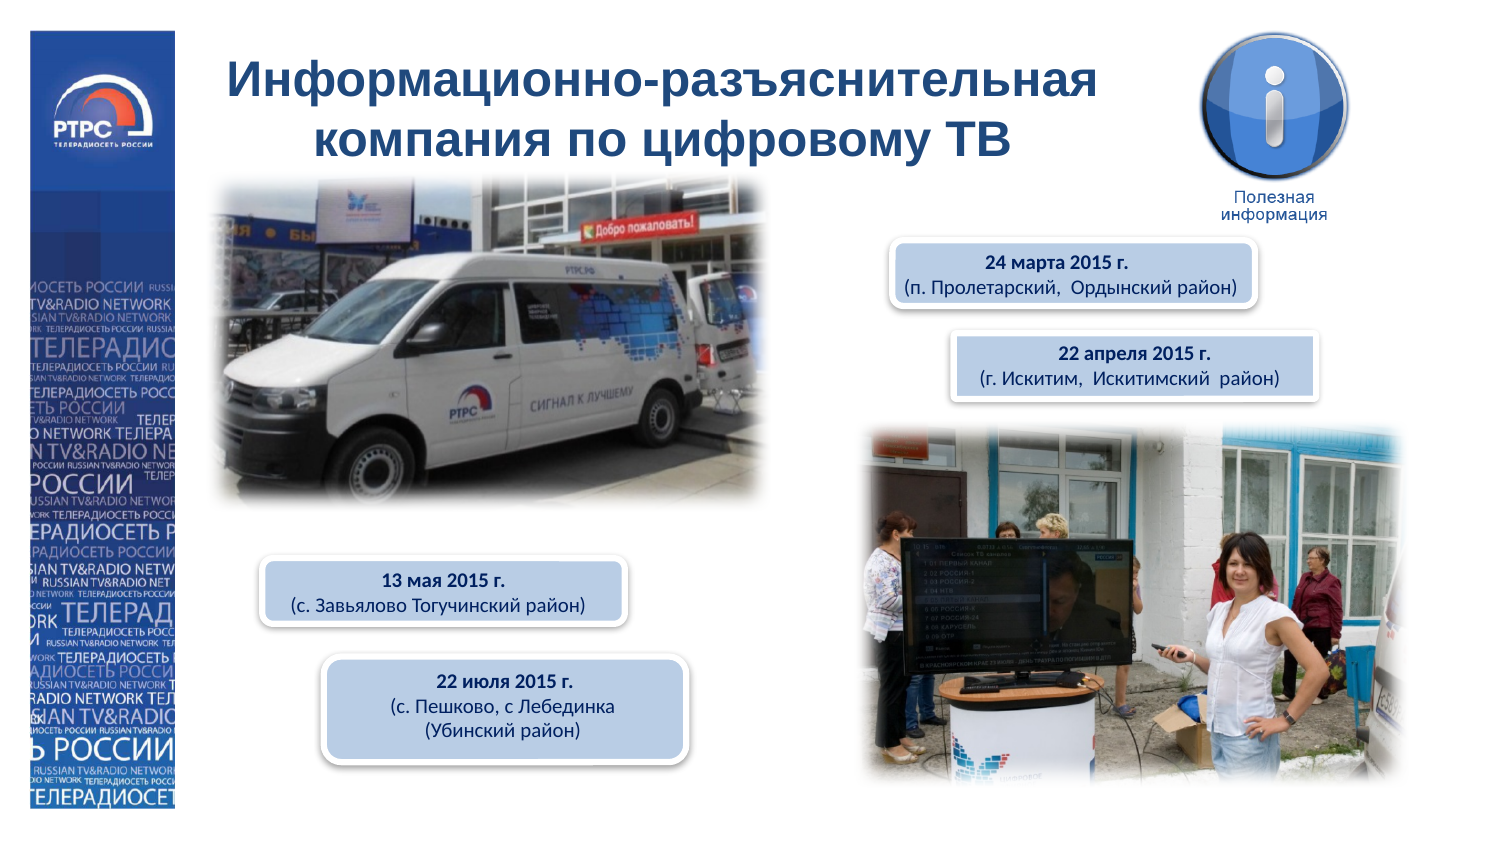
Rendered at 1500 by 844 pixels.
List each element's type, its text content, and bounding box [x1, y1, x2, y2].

text_box 13 мая 2015 г. (с. Завьялово Тогучинский район) [259, 554, 628, 627]
picture [854, 419, 1409, 789]
text_box 22 апреля 2015 г. (г. Искитим, Искитимский район) [950, 330, 1320, 403]
picture [205, 170, 772, 513]
text_box Информационно-разъяснительная компания по цифровому ТВ [177, 31, 1151, 182]
text_box 22 июля 2015 г. (с. Пешково, с Лебединка (Убинский район) [320, 653, 690, 766]
picture [1191, 30, 1354, 225]
text_box 24 марта 2015 г. (п. Пролетарский, Ордынский район) [889, 237, 1259, 310]
picture [28, 30, 175, 810]
